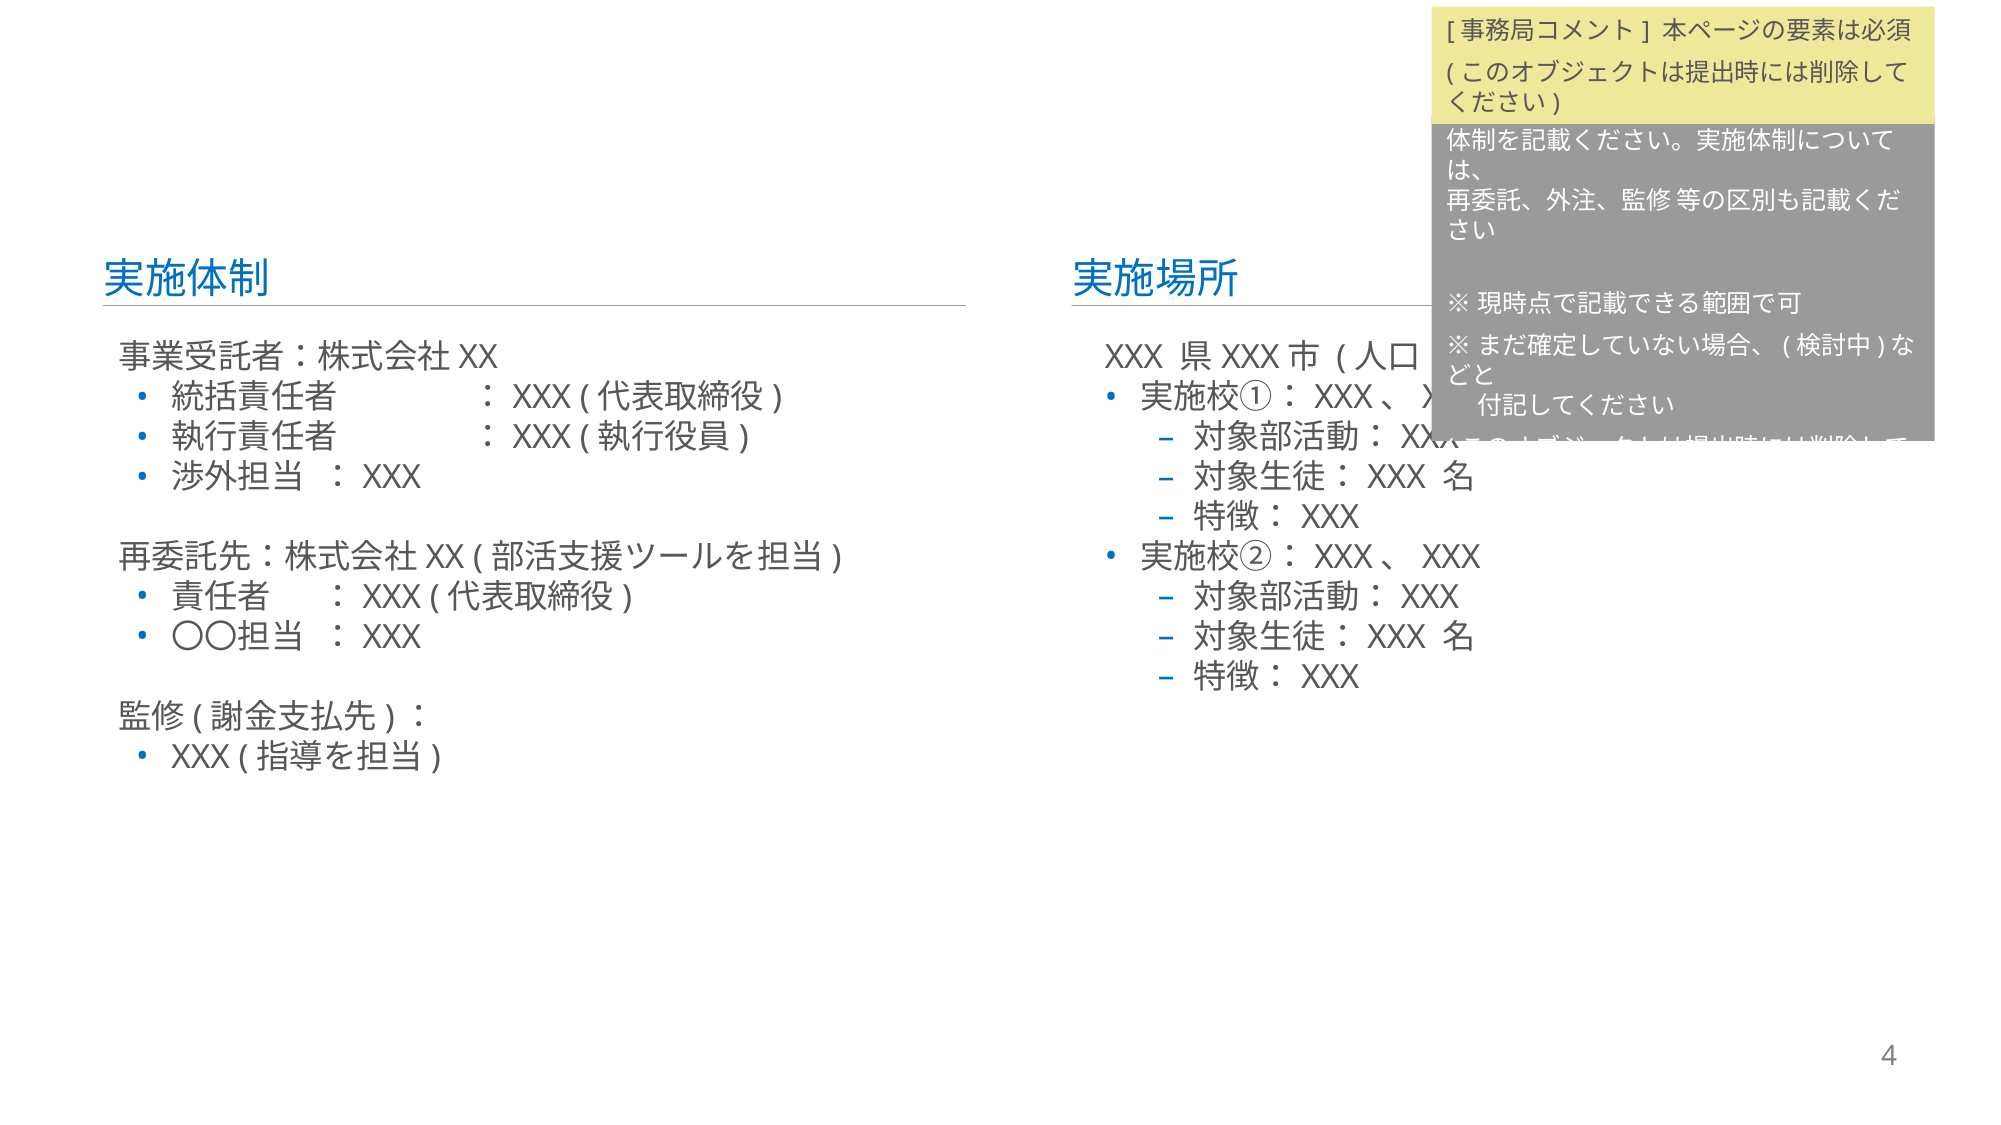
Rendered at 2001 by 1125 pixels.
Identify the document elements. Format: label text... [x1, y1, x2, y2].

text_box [1071, 226, 1935, 306]
text_box 事業受託者：株式会社XX 統括責任者 ：XXX (代表取締役) 執行責任者 ：XXX (執行役員) 渉外担当 ：XXX 再委託先：株式会社XX (部活支援ツールを担当) 責任者 ：XXX (代表取締役) 〇〇担当 ：XXX 監修(謝金支払先)： XXX (指導を担当) [102, 327, 966, 980]
text_box XXX 県XXX市 (人口：XXX人) 実施校①：XXX、XXX 対象部活動：XXX 対象生徒：XXX 名 特徴：XXX 実施校②：XXX、XXX 対象部活動：XXX 対象生徒：XXX 名 特徴：XXX [1071, 327, 1935, 1024]
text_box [103, 226, 966, 306]
text_box [事務局コメント] 本事業を実施する上での 体制を記載ください。実施体制については、 再委託、外注、監修 等の区別も記載ください ※現時点で記載できる範囲で可 ※まだ確定していない場合、(検討中)などと 付記してください (このオブジェクトは提出時には削除してください) [1431, 125, 1936, 442]
text_box [事務局コメント] 本ページの要素は必須 (このオブジェクトは提出時には削除してください) [1431, 6, 1936, 125]
